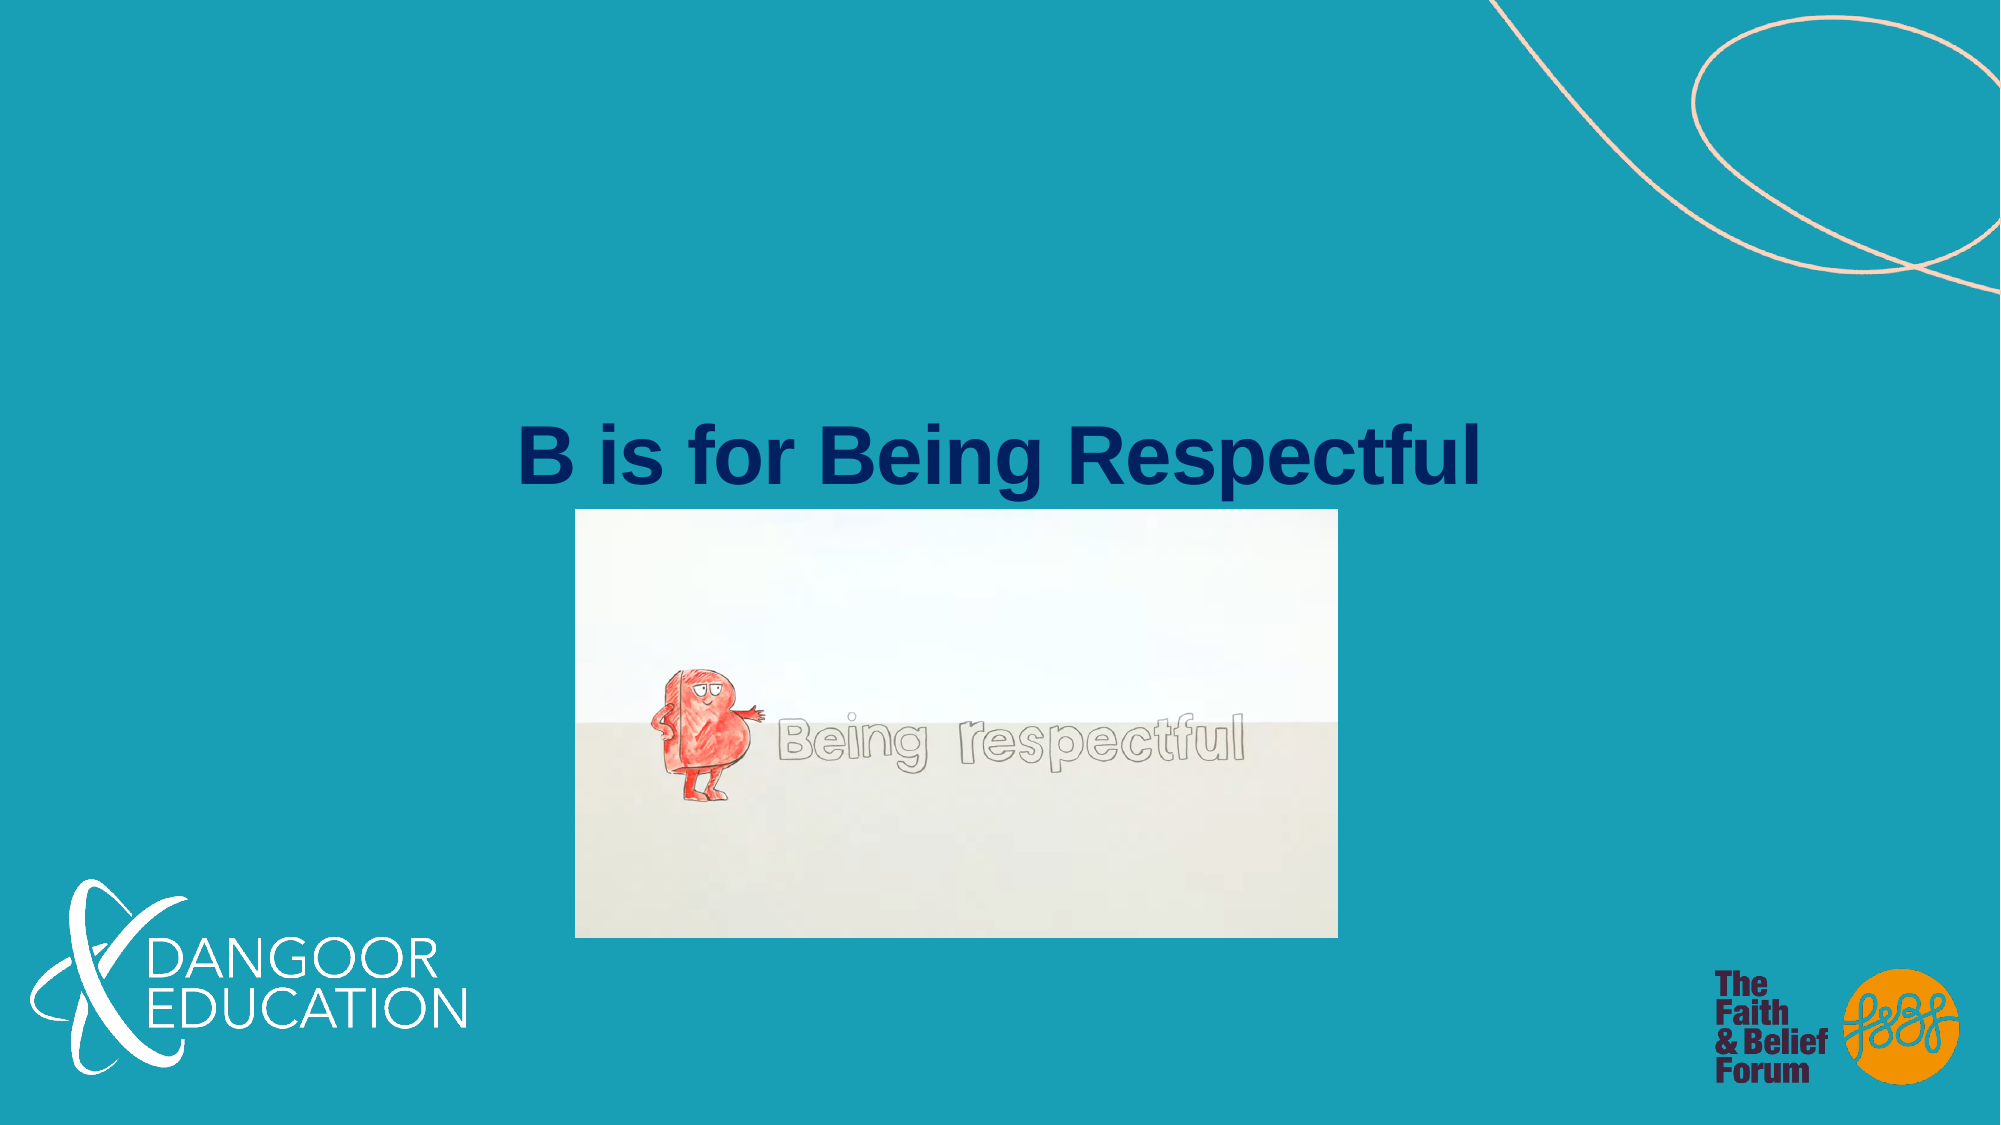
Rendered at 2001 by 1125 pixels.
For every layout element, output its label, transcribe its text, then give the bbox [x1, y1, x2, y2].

title B is for Being Respectful [146, 295, 1854, 724]
picture [22, 869, 474, 1086]
picture [1674, 928, 2000, 1125]
picture [1412, 0, 2000, 232]
picture [575, 508, 1338, 939]
